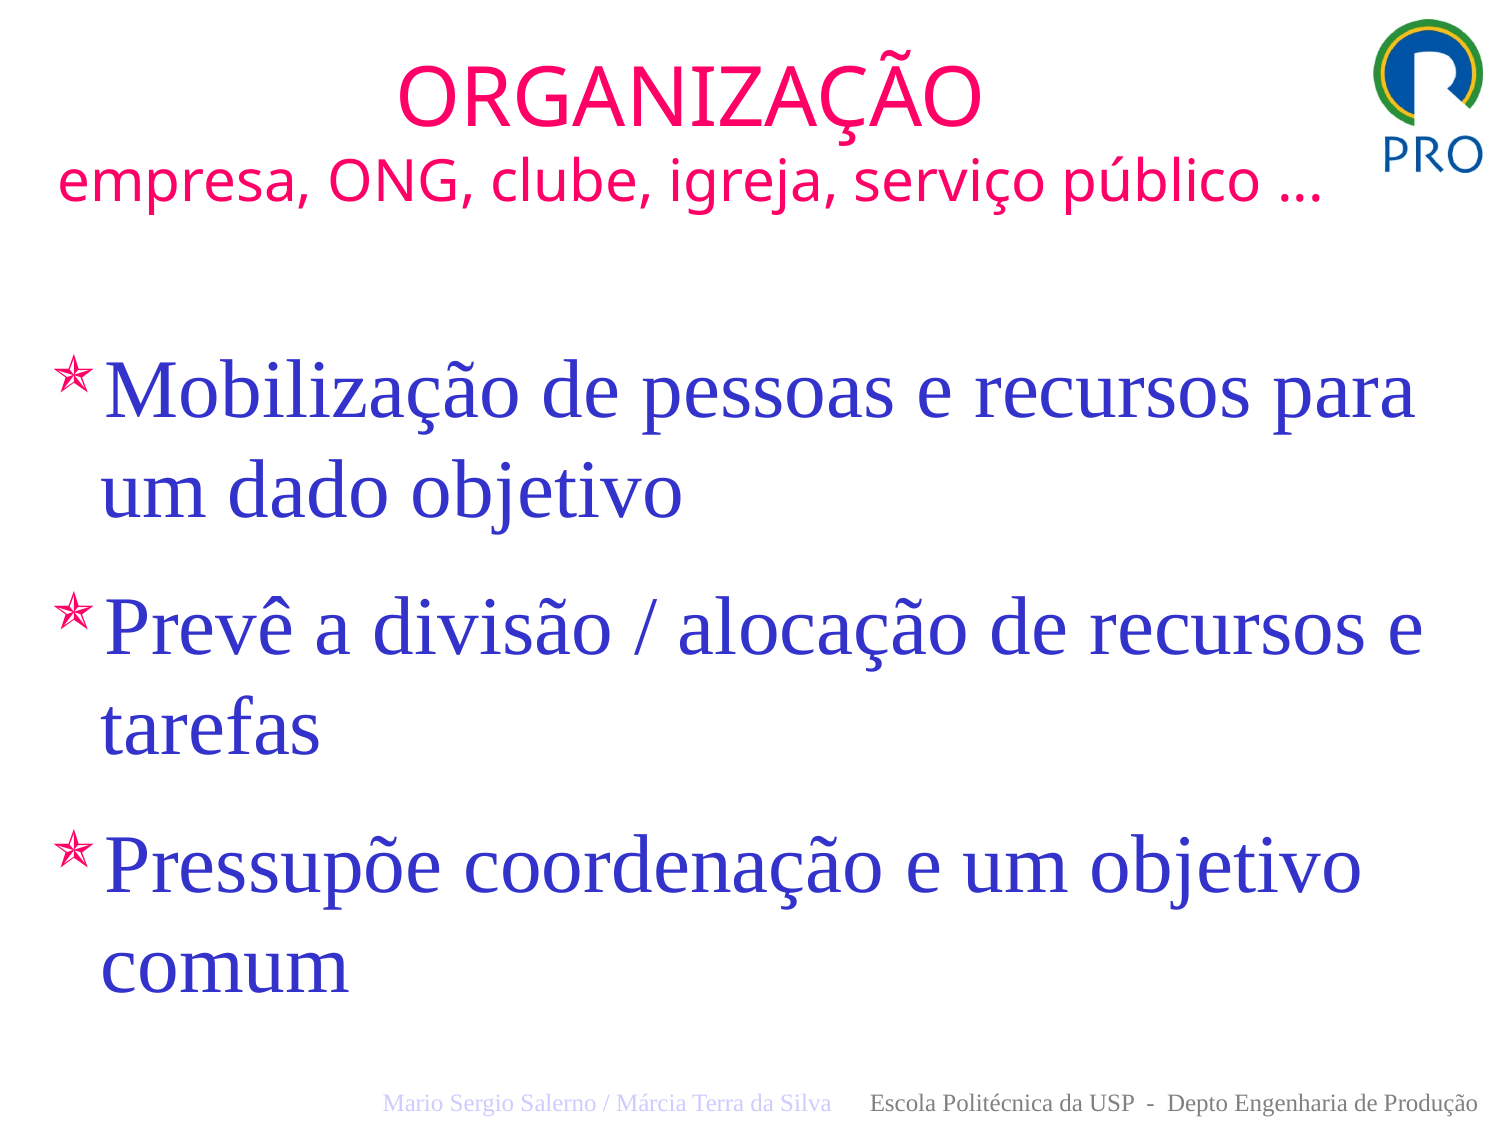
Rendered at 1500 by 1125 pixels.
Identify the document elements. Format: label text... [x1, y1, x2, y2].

list Mobilização de pessoas e recursos para um dado objetivo Prevê a divisão / alocação de recursos e tarefas Pressupõe coordenação e um objetivo comum [29, 326, 1500, 1079]
picture [1373, 19, 1483, 173]
footer Mario Sergio Salerno / Márcia Terra da Silva Escola Politécnica da USP - Depto Engenharia de Produção [0, 1079, 1500, 1125]
title ORGANIZAÇÃO empresa, ONG, clube, igreja, serviço público ... [29, 30, 1353, 315]
